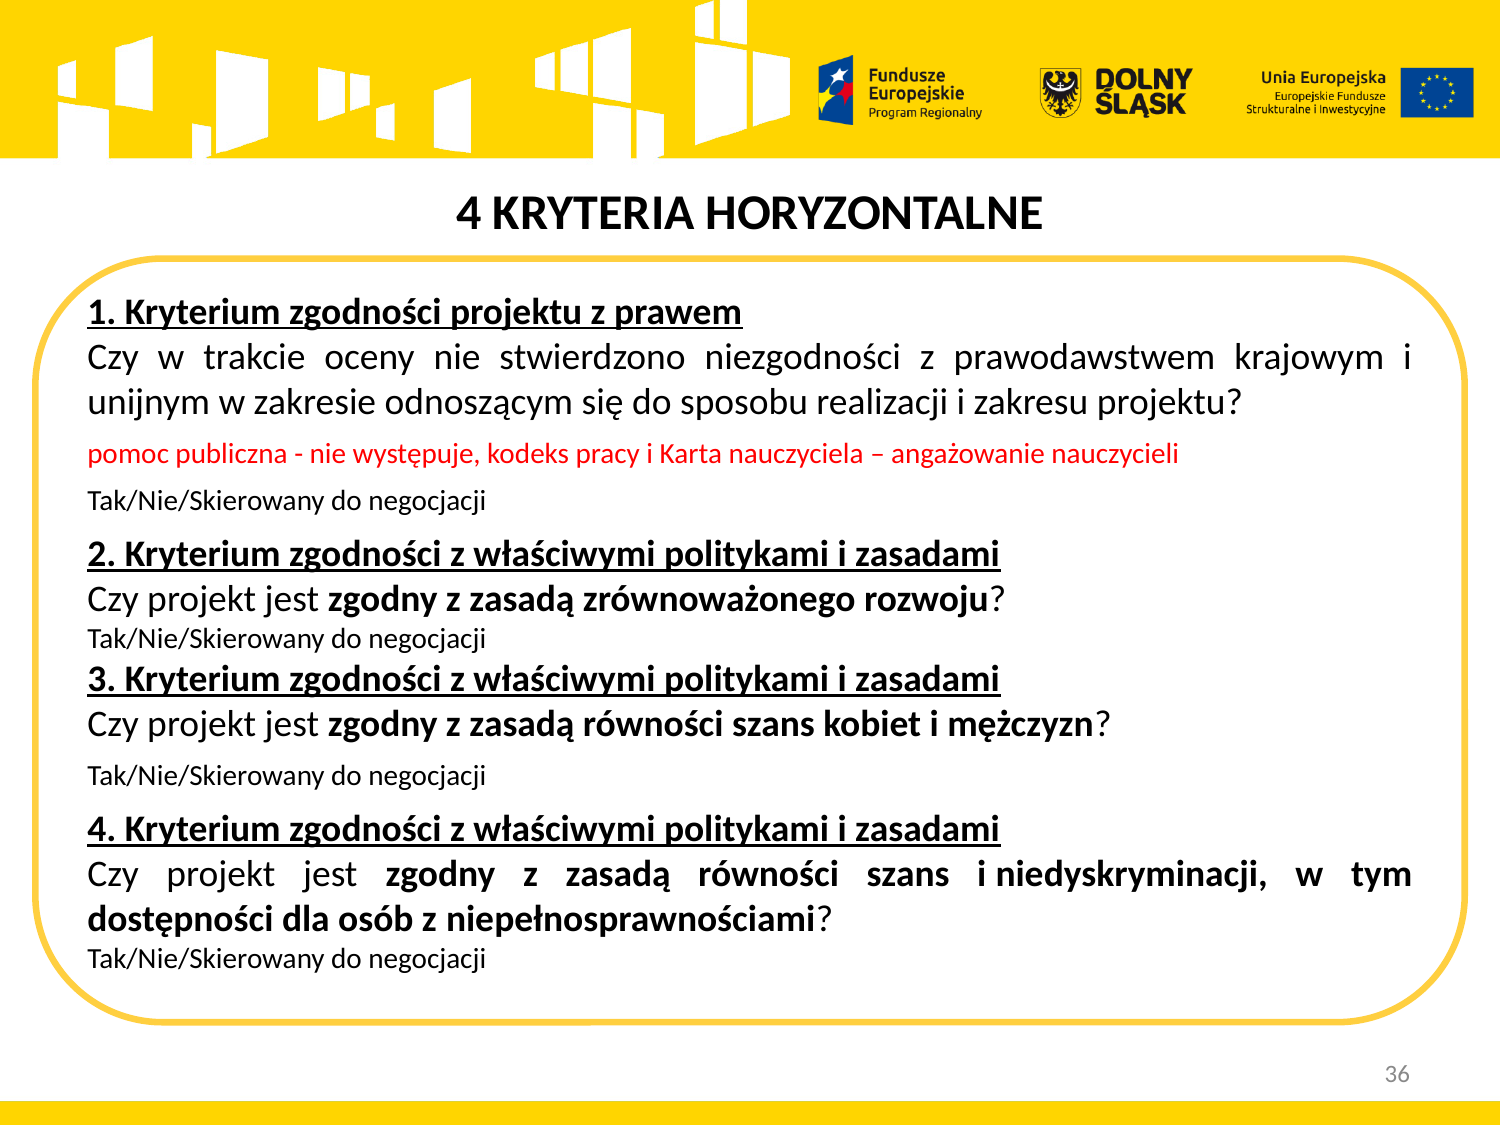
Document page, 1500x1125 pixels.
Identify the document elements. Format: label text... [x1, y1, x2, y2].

picture [0, 0, 1500, 1125]
text_box 1. Kryterium zgodności projektu z prawem Czy w trakcie oceny nie stwierdzono niezgodności z prawodawstwem krajowym i unijnym w zakresie odnoszącym się do sposobu realizacji i zakresu projektu? pomoc publiczna - nie występuje, kodeks pracy i Karta nauczyciela – angażowanie nauczycieli Tak/Nie/Skierowany do negocjacji 2. Kryterium zgodności z właściwymi politykami i zasadami Czy projekt jest zgodny z zasadą zrównoważonego rozwoju? Tak/Nie/Skierowany do negocjacji 3. Kryterium zgodności z właściwymi politykami i zasadami Czy projekt jest zgodny z zasadą równości szans kobiet i mężczyzn? Tak/Nie/Skierowany do negocjacji 4. Kryterium zgodności z właściwymi politykami i zasadami Czy projekt jest zgodny z zasadą równości szans i niedyskryminacji, w tym dostępności dla osób z niepełnosprawnościami? Tak/Nie/Skierowany do negocjacji [32, 255, 1469, 1026]
slide_number 36 [1074, 1042, 1425, 1103]
title 4 KRYTERIA HORYZONTALNE [74, 160, 1426, 259]
